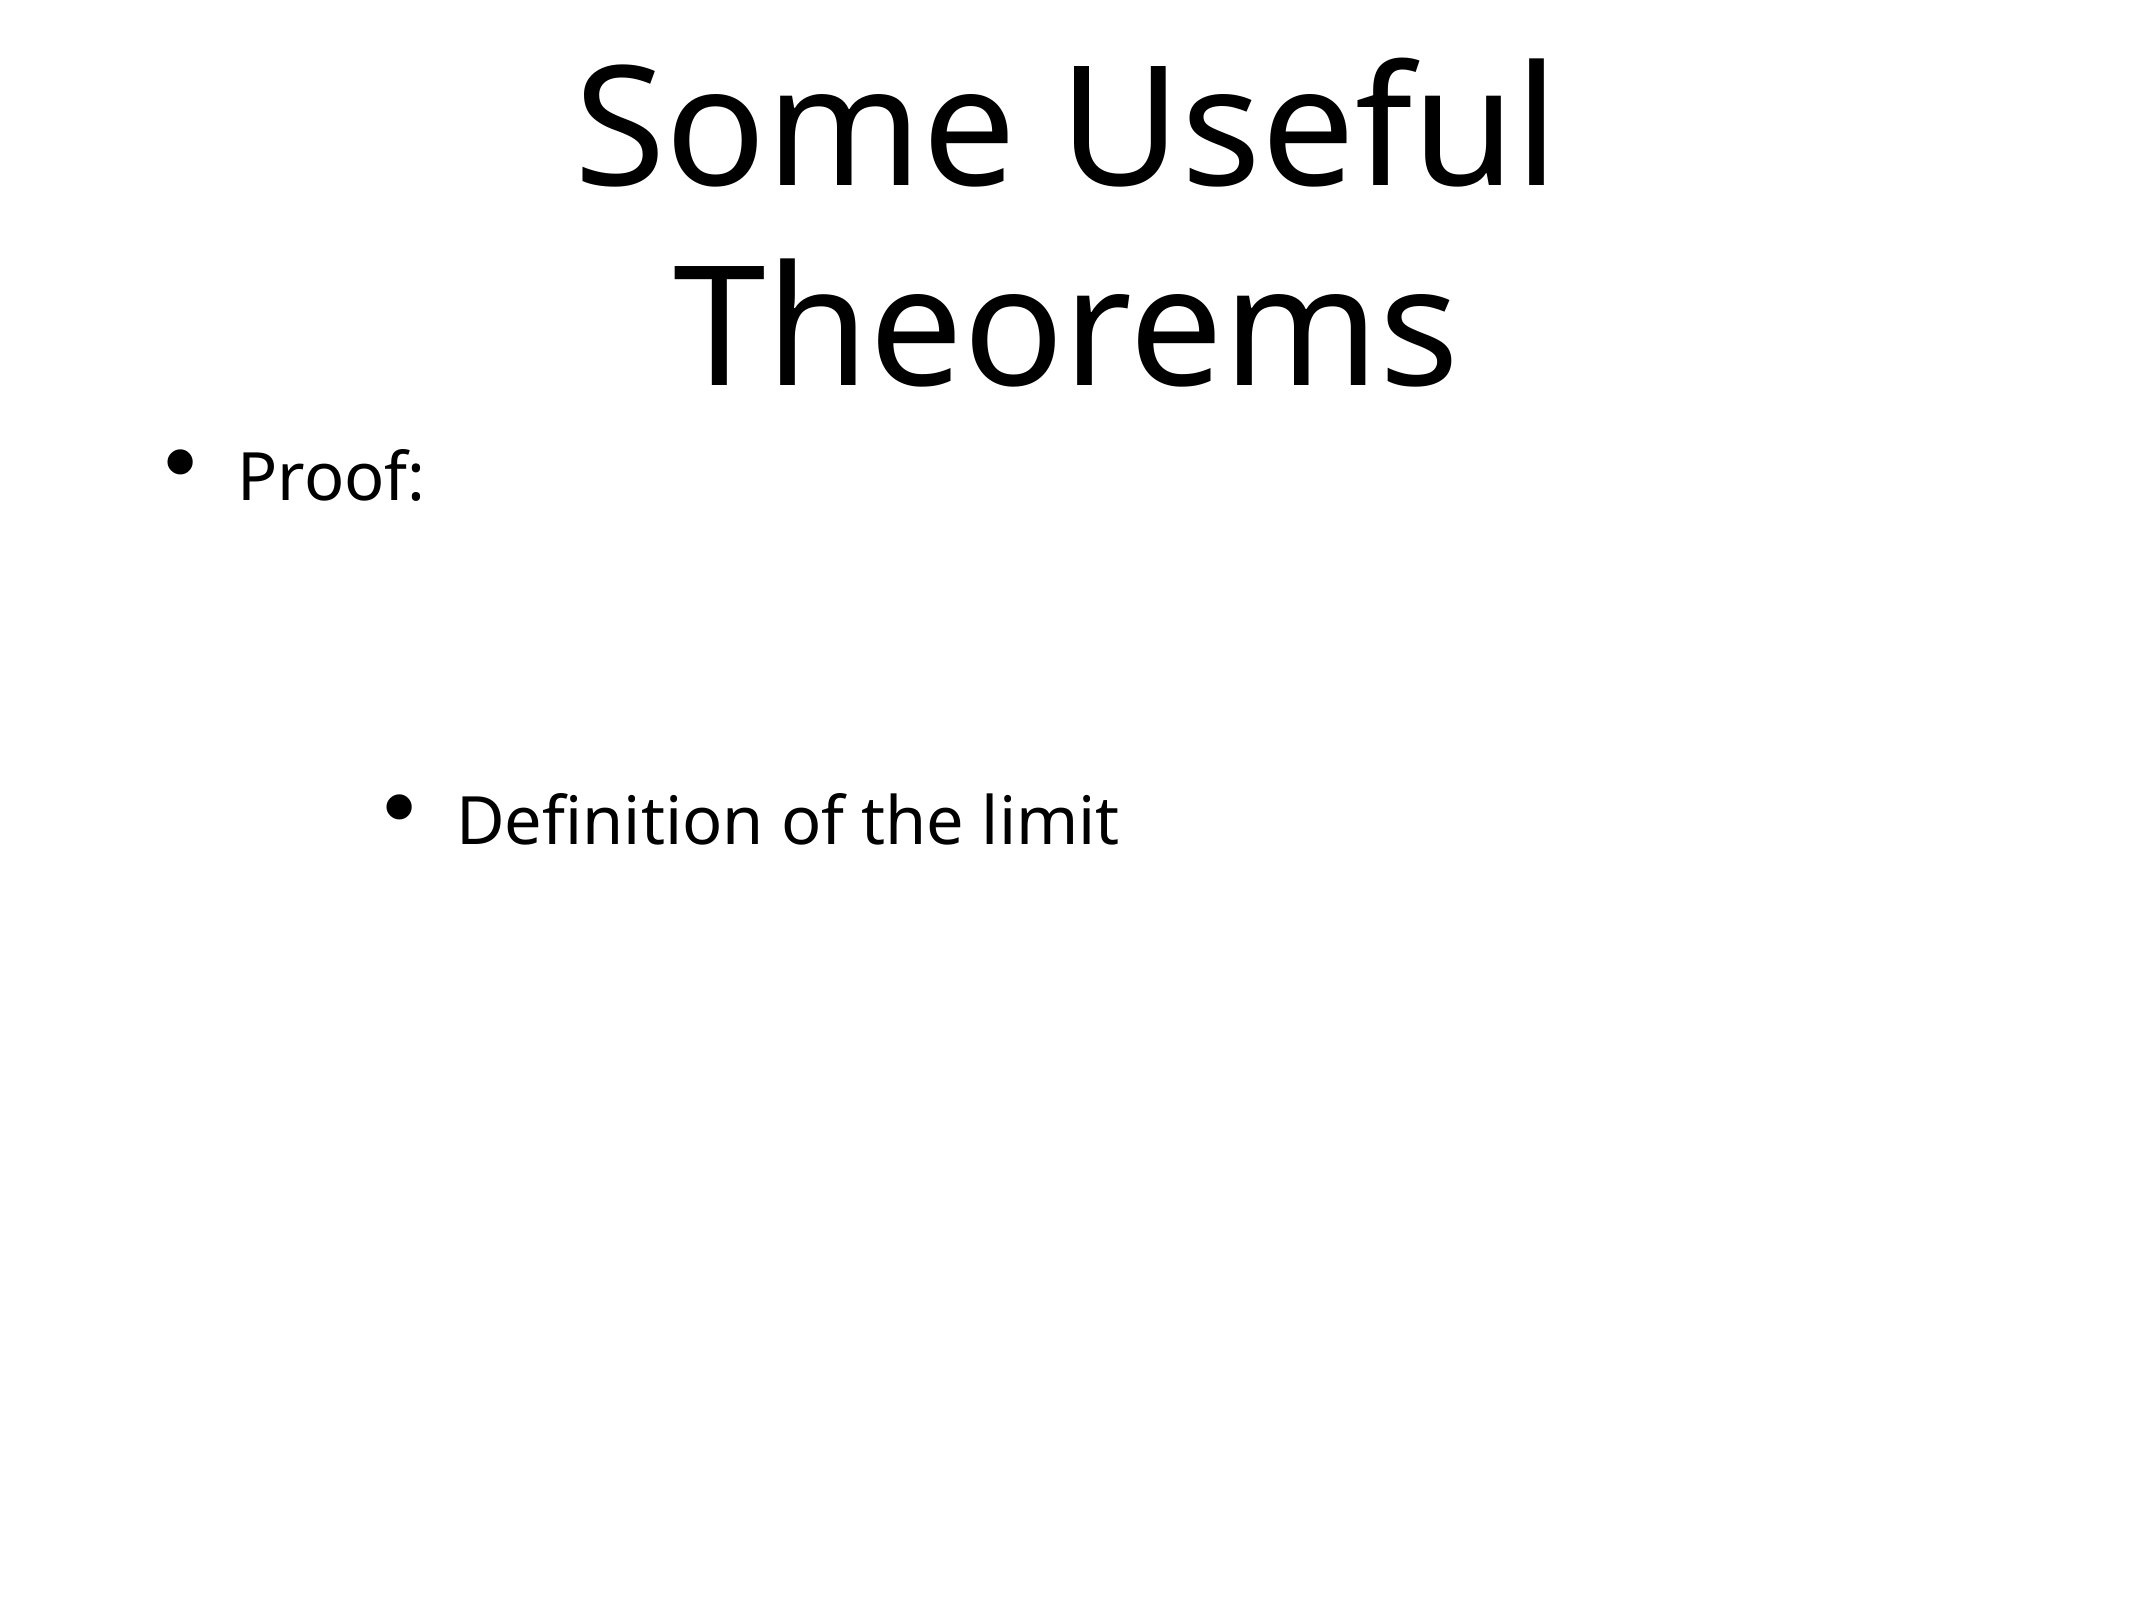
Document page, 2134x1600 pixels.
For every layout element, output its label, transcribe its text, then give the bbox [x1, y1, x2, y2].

title Some Useful Theorems [155, 41, 1978, 397]
list Proof: Definition of the limit [155, 424, 1978, 1457]
